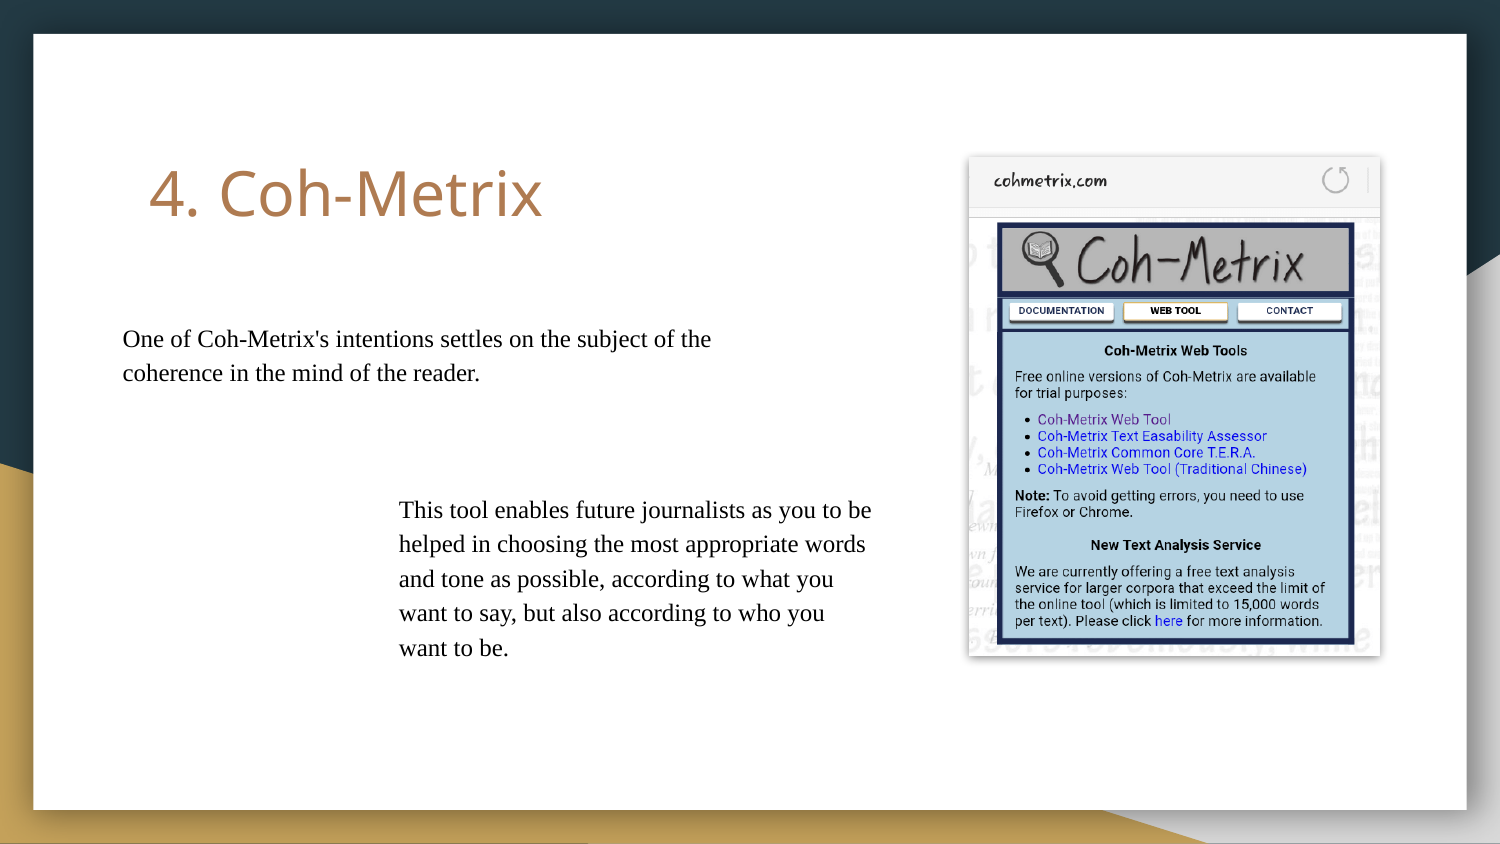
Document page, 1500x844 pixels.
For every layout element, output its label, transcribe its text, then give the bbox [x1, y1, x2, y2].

title 4. Coh-Metrix [134, 138, 1366, 296]
text_box This tool enables future journalists as you to be helped in choosing the most appropriate words and tone as possible, according to what you want to say, but also according to who you want to be. [383, 473, 893, 676]
text_box One of Coh-Metrix's intentions settles on the subject of the coherence in the mind of the reader. [107, 302, 797, 402]
picture [969, 156, 1380, 656]
